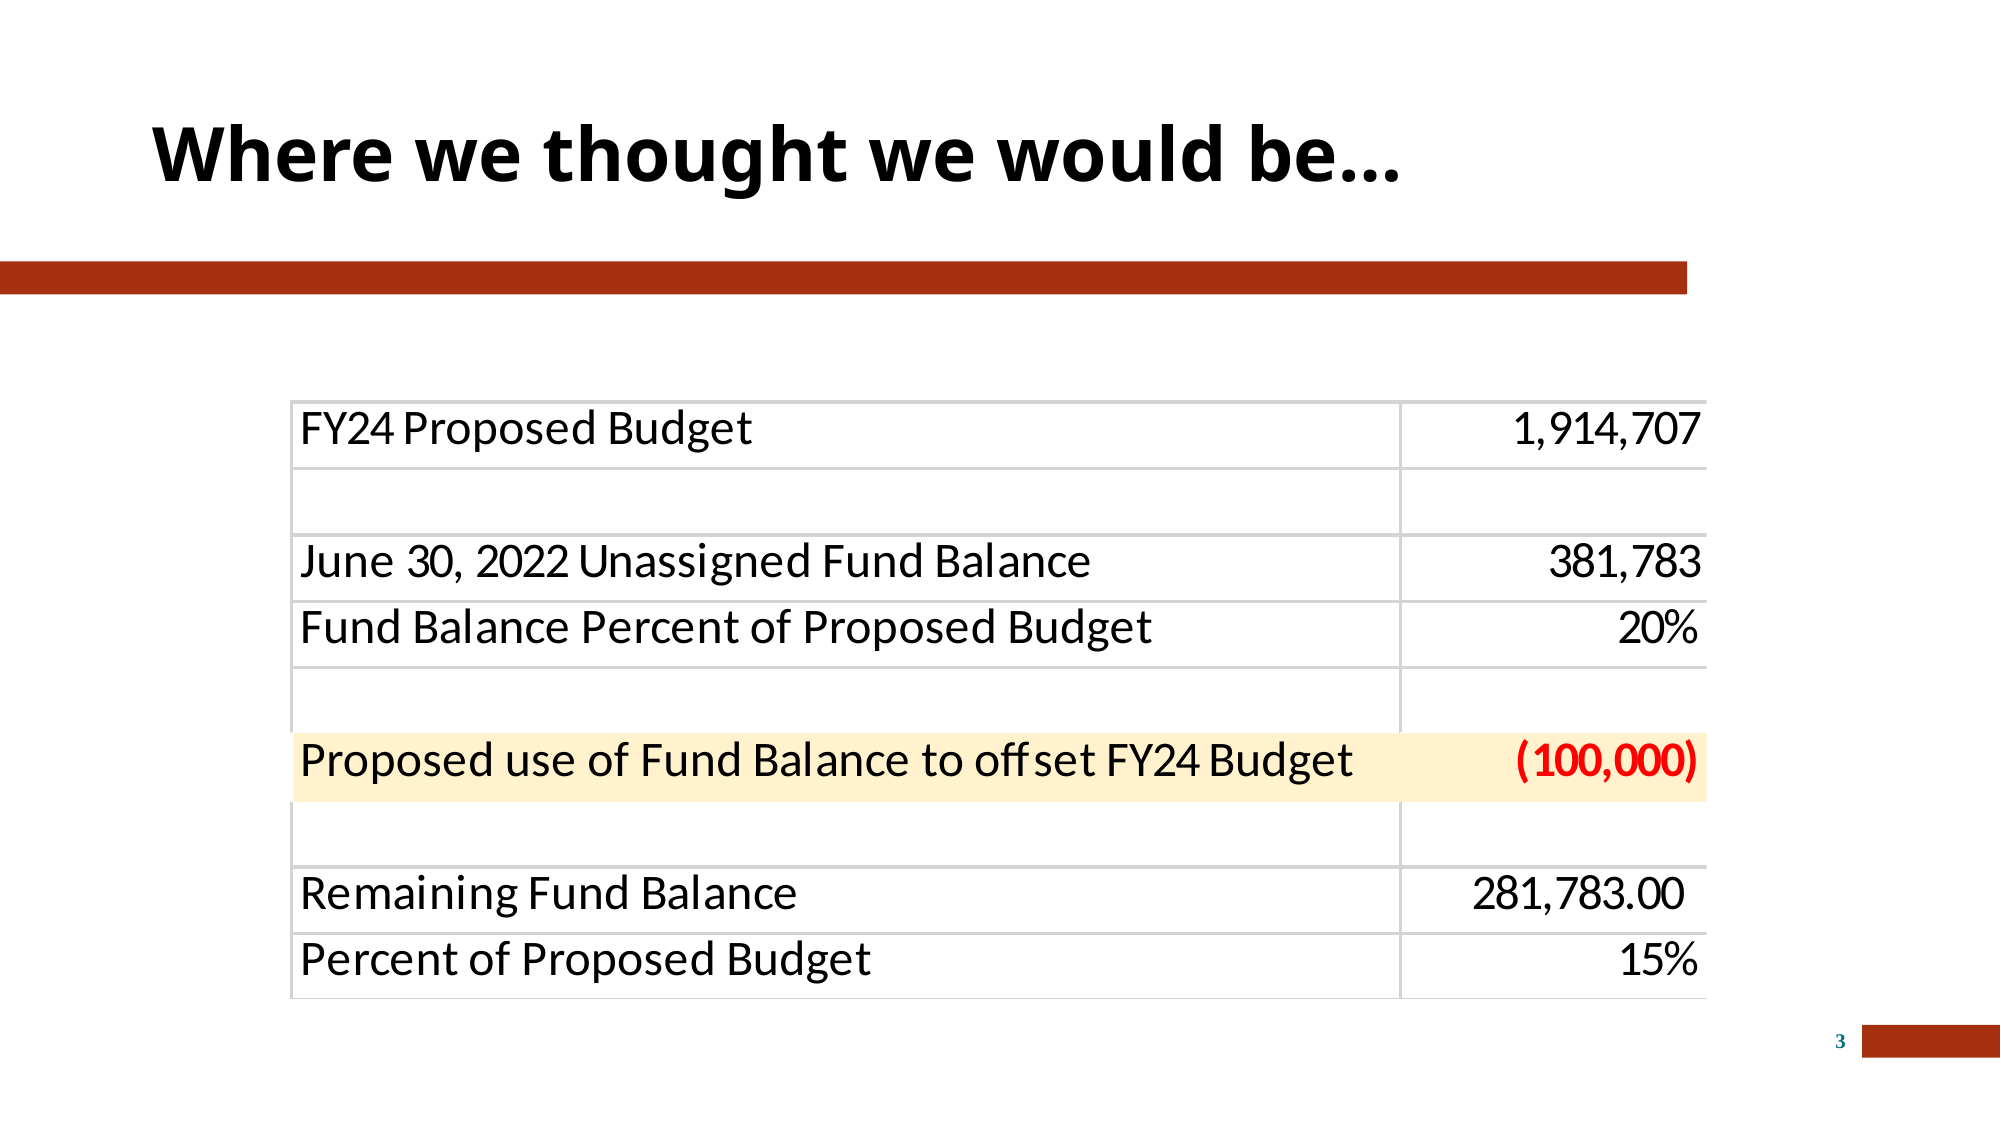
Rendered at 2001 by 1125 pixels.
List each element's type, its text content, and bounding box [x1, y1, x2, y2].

title Where we thought we would be… [137, 59, 1958, 255]
picture [289, 400, 1710, 1002]
slide_number 3 [1818, 1027, 1863, 1065]
